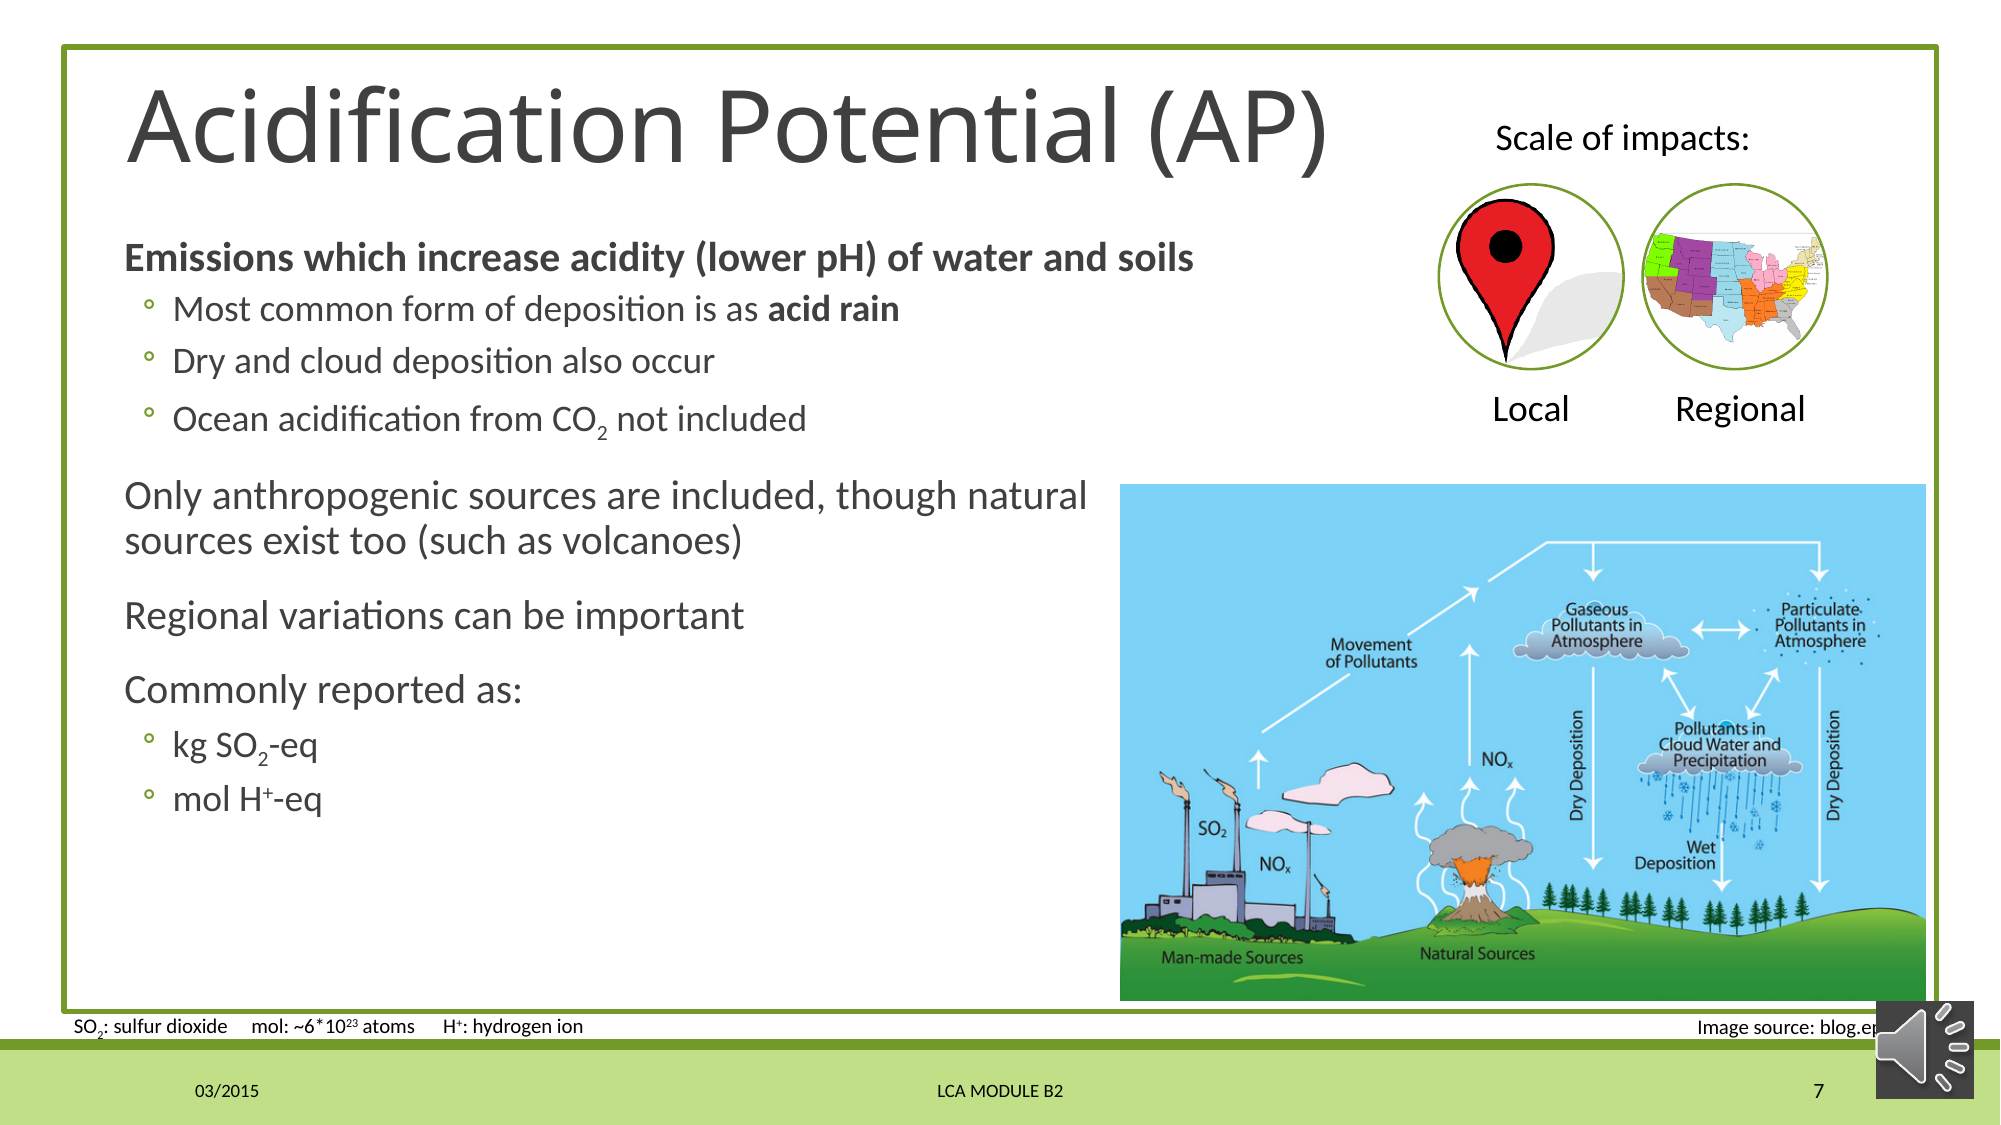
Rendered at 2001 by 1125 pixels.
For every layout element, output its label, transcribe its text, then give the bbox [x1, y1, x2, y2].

picture [1120, 484, 1976, 1101]
text_box [1641, 183, 1829, 371]
slide_number 7 [1624, 1059, 1840, 1120]
text_box Local [1465, 376, 1598, 437]
footer LCA Module B2 [604, 1059, 1396, 1120]
title Acidification Potential (AP) [112, 45, 1763, 191]
slide_number 03/2015 [180, 1059, 586, 1120]
list Emissions which increase acidity (lower pH) of water and soils Most common form of deposition is as acid rain Dry and cloud deposition also occur Ocean acidification from CO2 not included Only anthropogenic sources are included, though natural sources exist too (such as volcanoes) Regional variations can be important Commonly reported as: kg SO2-eq mol H+-eq [109, 227, 1198, 890]
text_box SO2: sulfur dioxide mol: ~6*1023 atoms H+: hydrogen ion [59, 1005, 679, 1049]
text_box Regional [1642, 376, 1840, 437]
text_box Image source: blog.epa.gov [1682, 1008, 1871, 1072]
text_box [1437, 183, 1625, 371]
text_box Scale of impacts: [1480, 105, 1767, 165]
